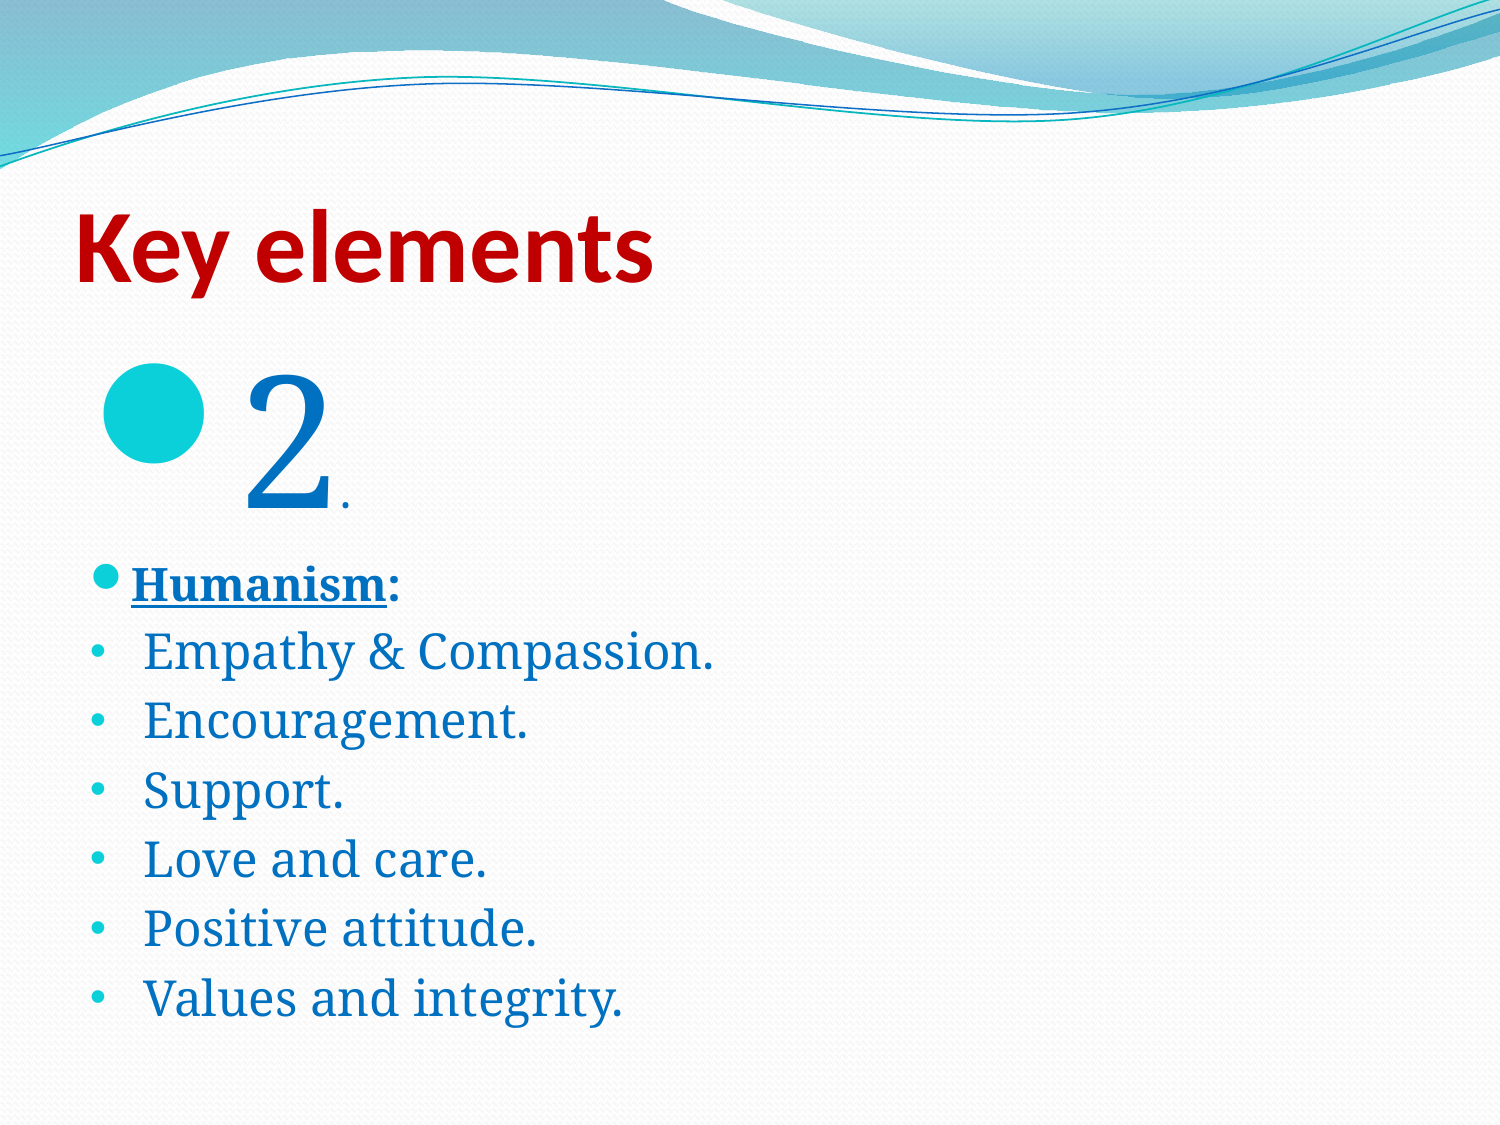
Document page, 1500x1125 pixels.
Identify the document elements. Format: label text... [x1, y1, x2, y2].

title Key elements [75, 115, 1425, 303]
list 2. Humanism: Empathy & Compassion. Encouragement. Support. Love and care. Positive attitude. Values and integrity. [75, 317, 1425, 1038]
